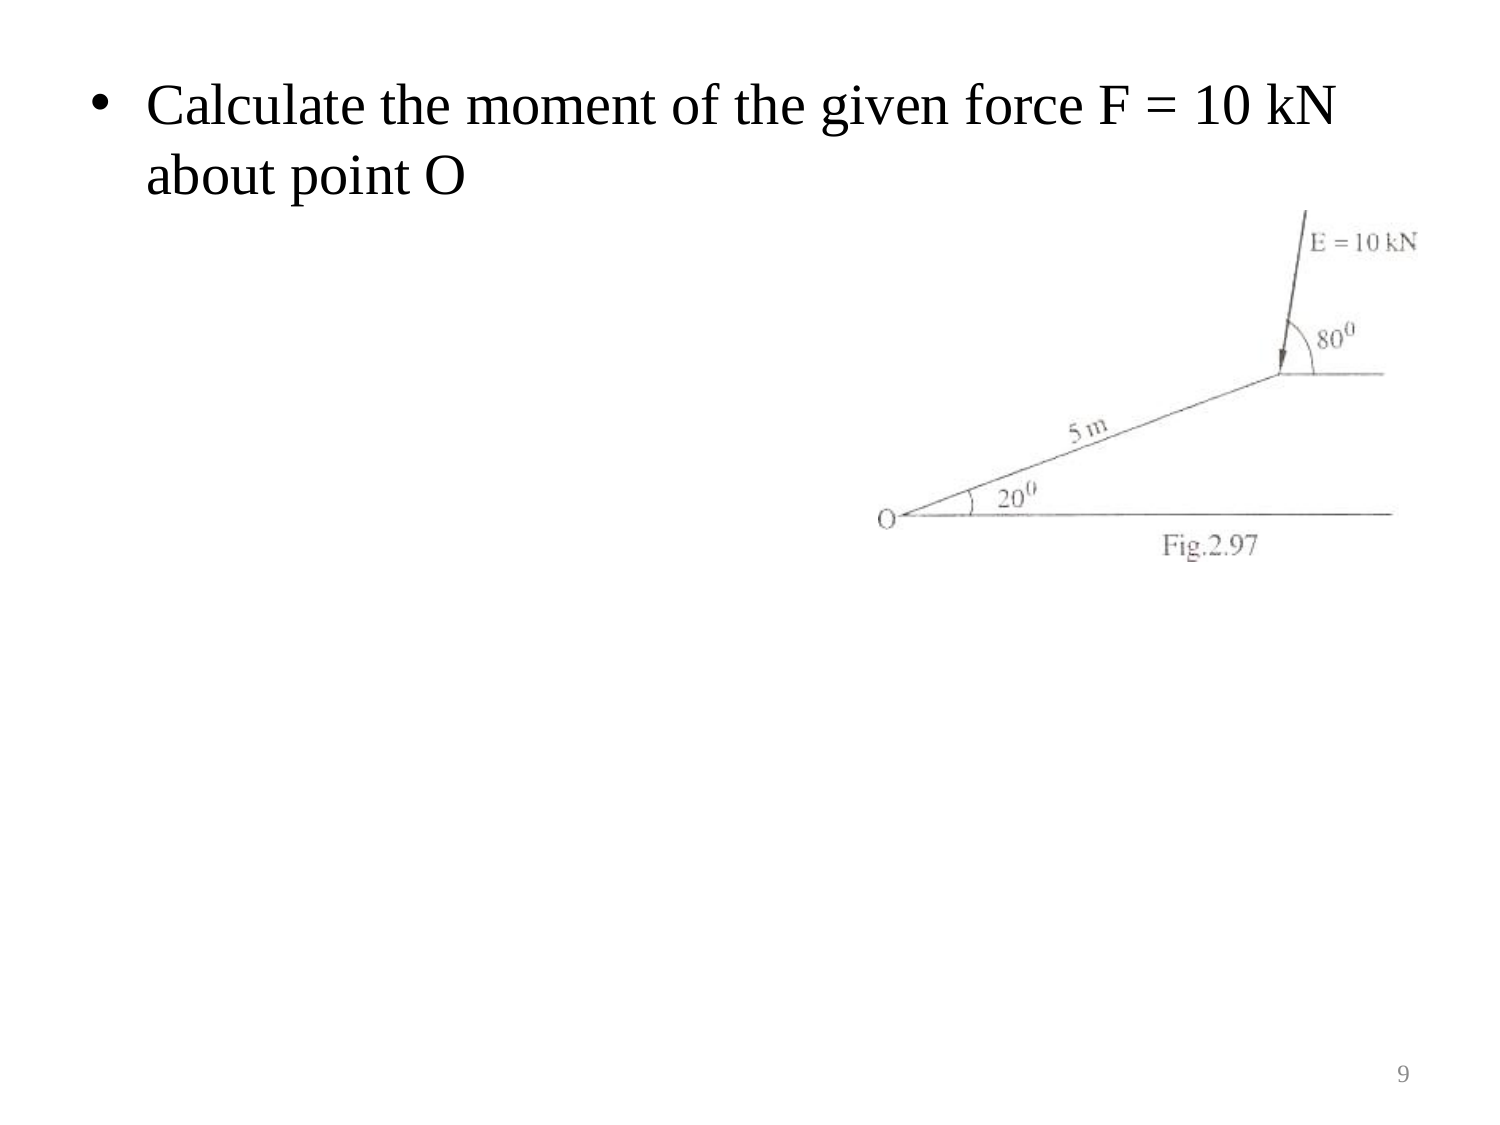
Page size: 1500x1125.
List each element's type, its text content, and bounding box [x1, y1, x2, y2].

picture [878, 210, 1419, 562]
slide_number 9 [1074, 1042, 1425, 1103]
list Calculate the moment of the given force F = 10 kN about point O [75, 58, 1425, 1005]
